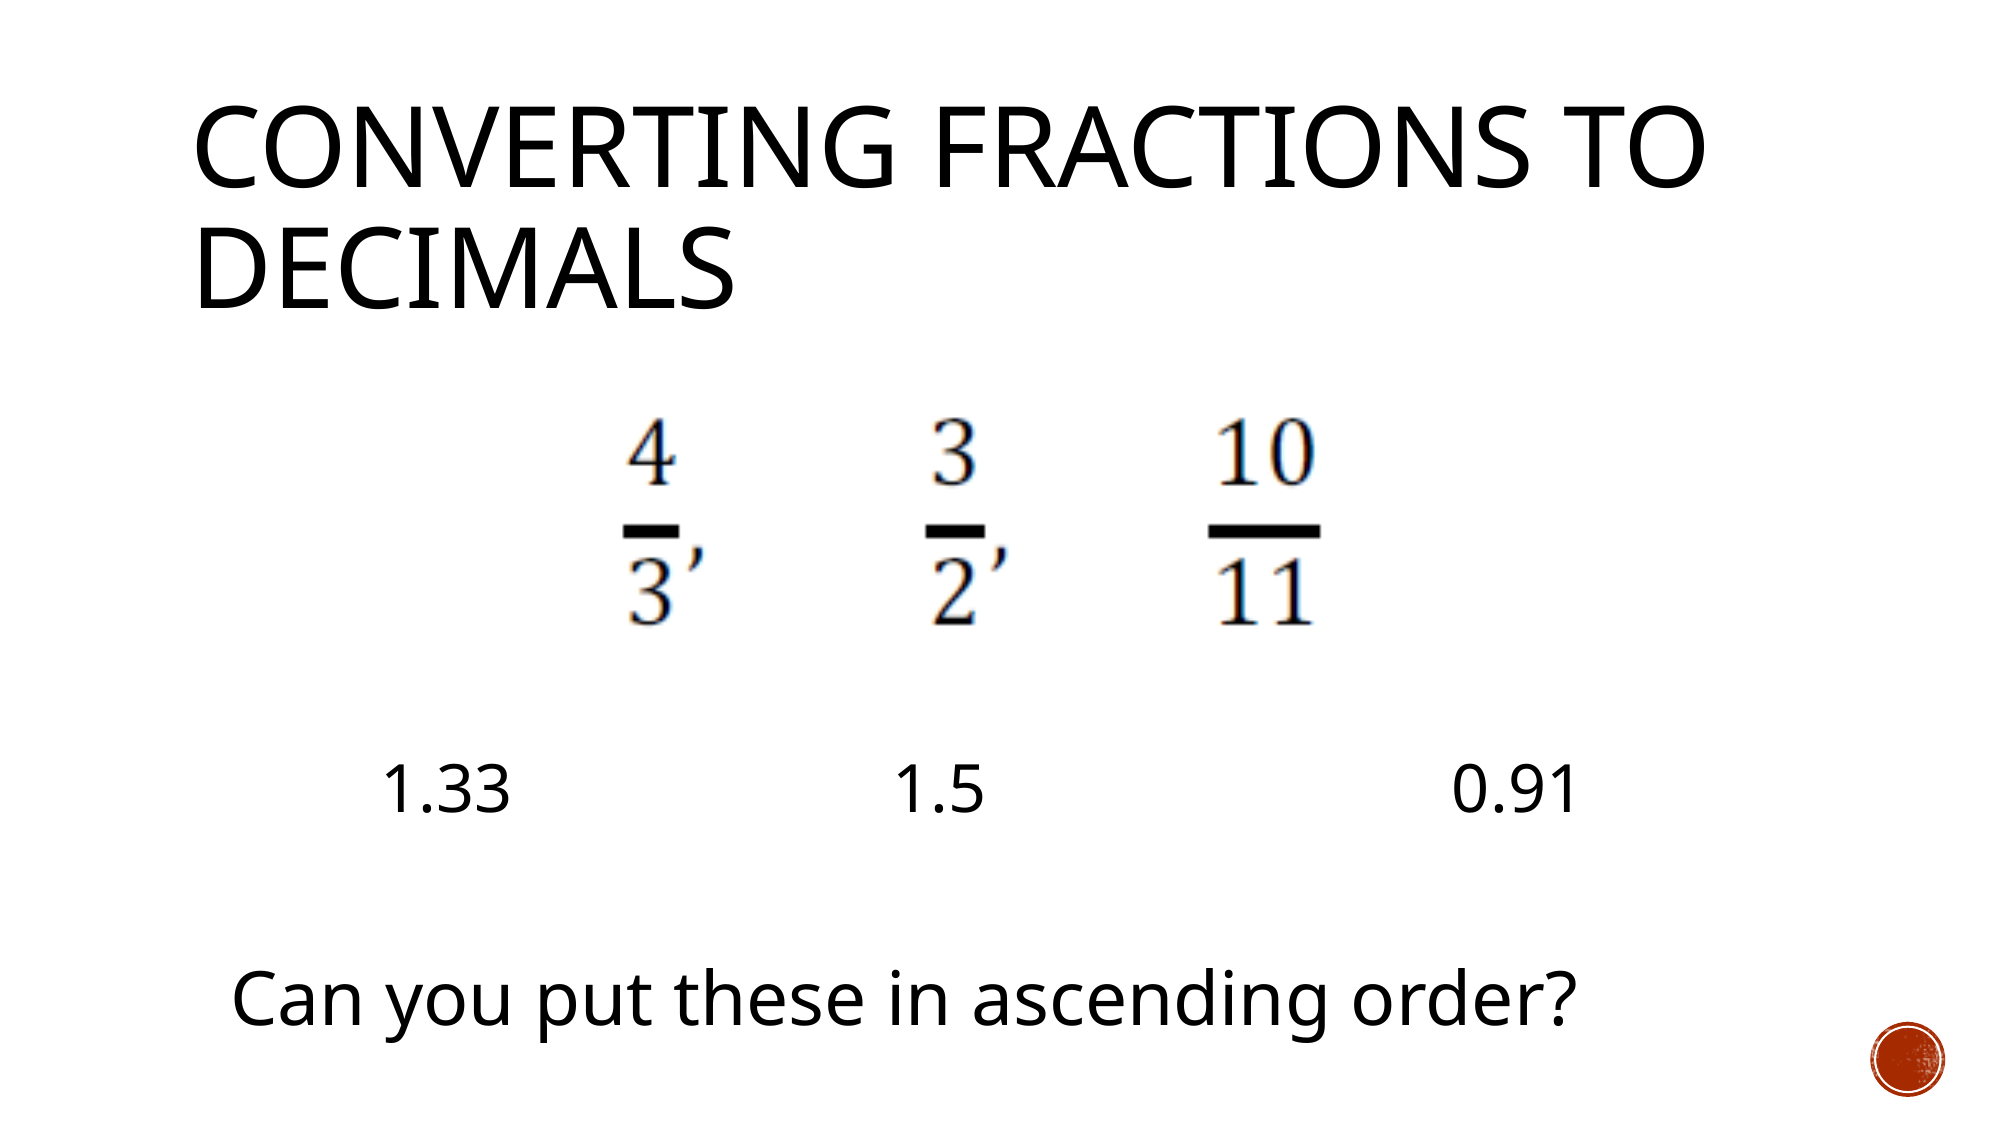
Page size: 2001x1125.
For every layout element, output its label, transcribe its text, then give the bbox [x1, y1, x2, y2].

title Converting fractions to decimals [175, 79, 1826, 344]
picture [533, 346, 1392, 653]
text_box 1.33 1.5 0.91 [28, 738, 1939, 833]
text_box Can you put these in ascending order? [215, 943, 1708, 1048]
